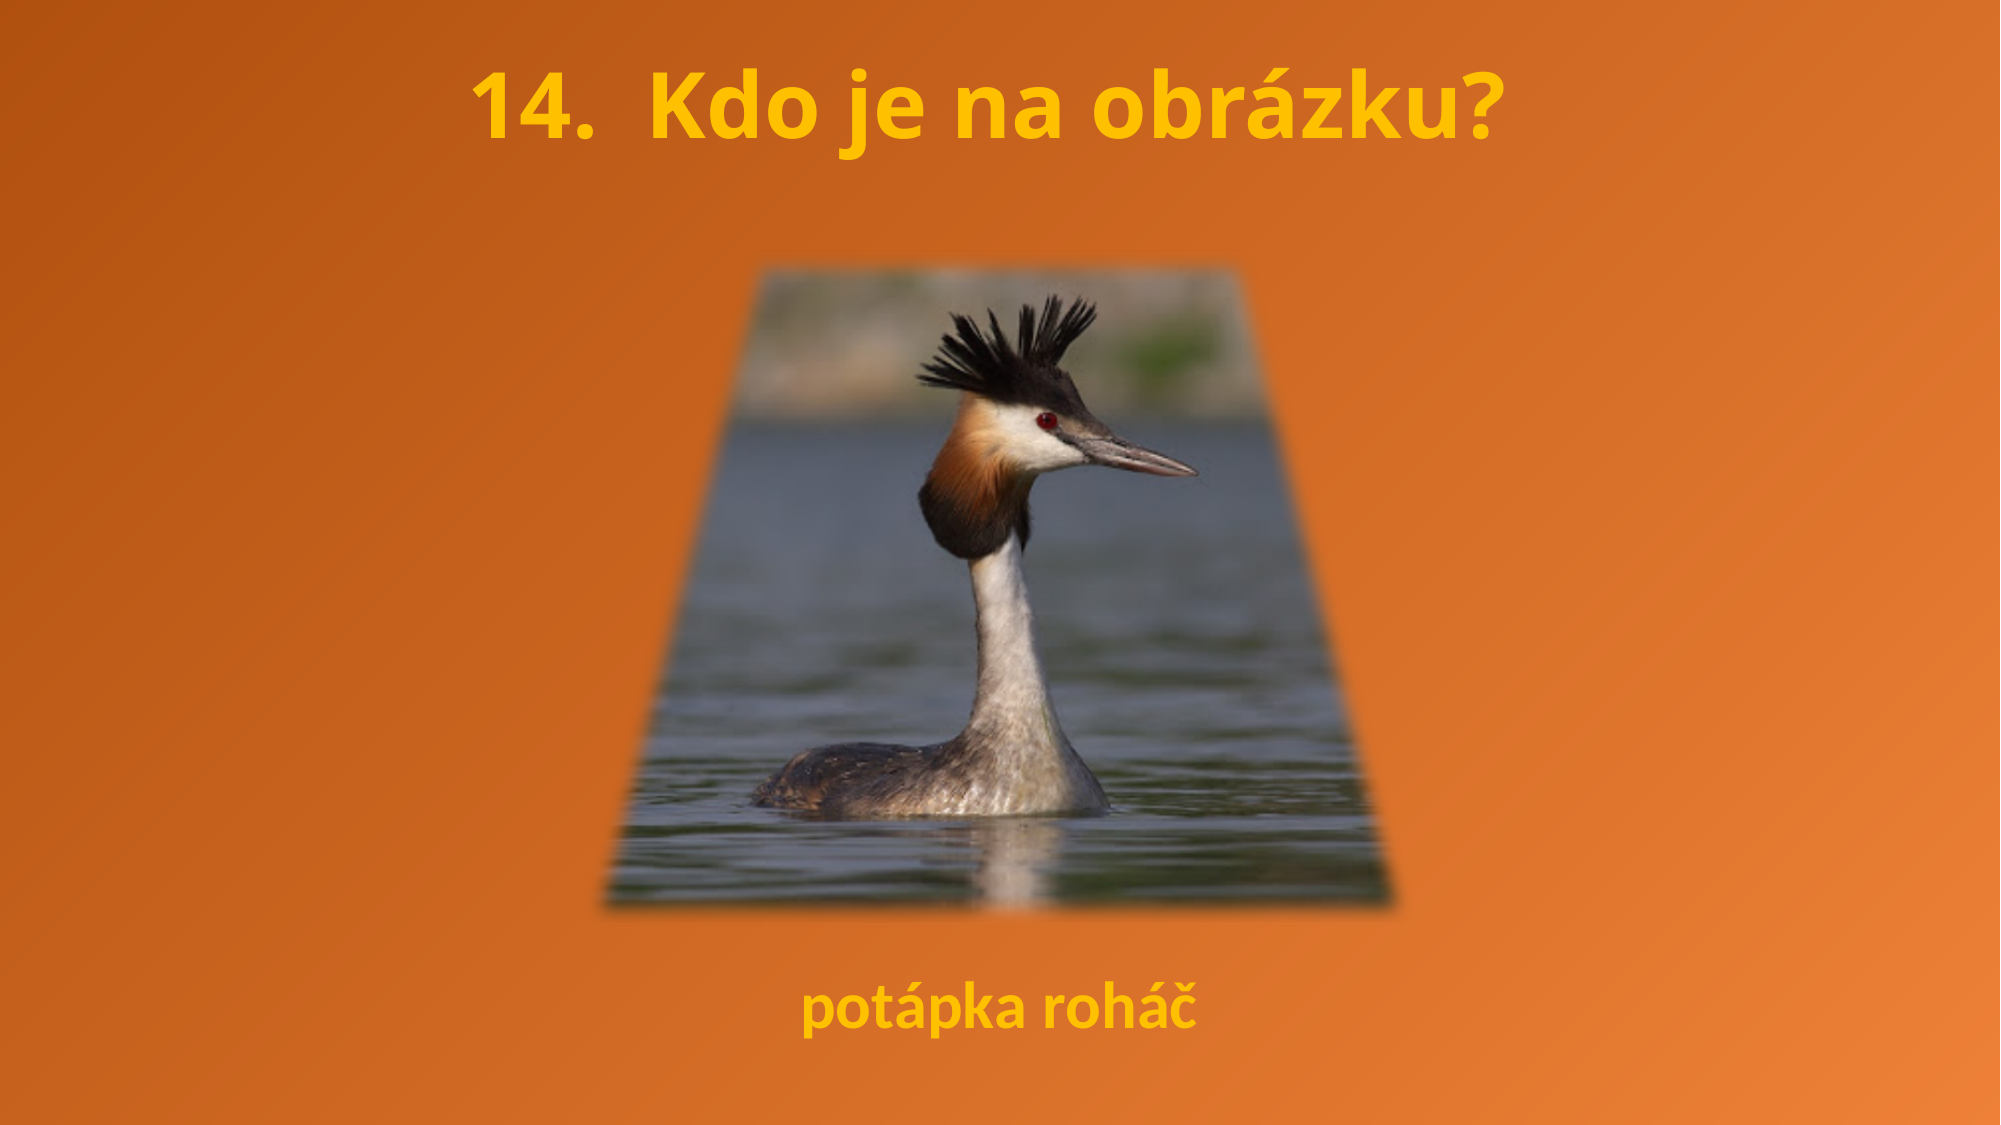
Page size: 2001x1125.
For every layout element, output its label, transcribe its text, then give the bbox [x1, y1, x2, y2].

text_box potápka roháč [785, 954, 1214, 1049]
text_box 14. Kdo je na obrázku? [447, 52, 1551, 201]
picture [575, 250, 1424, 927]
